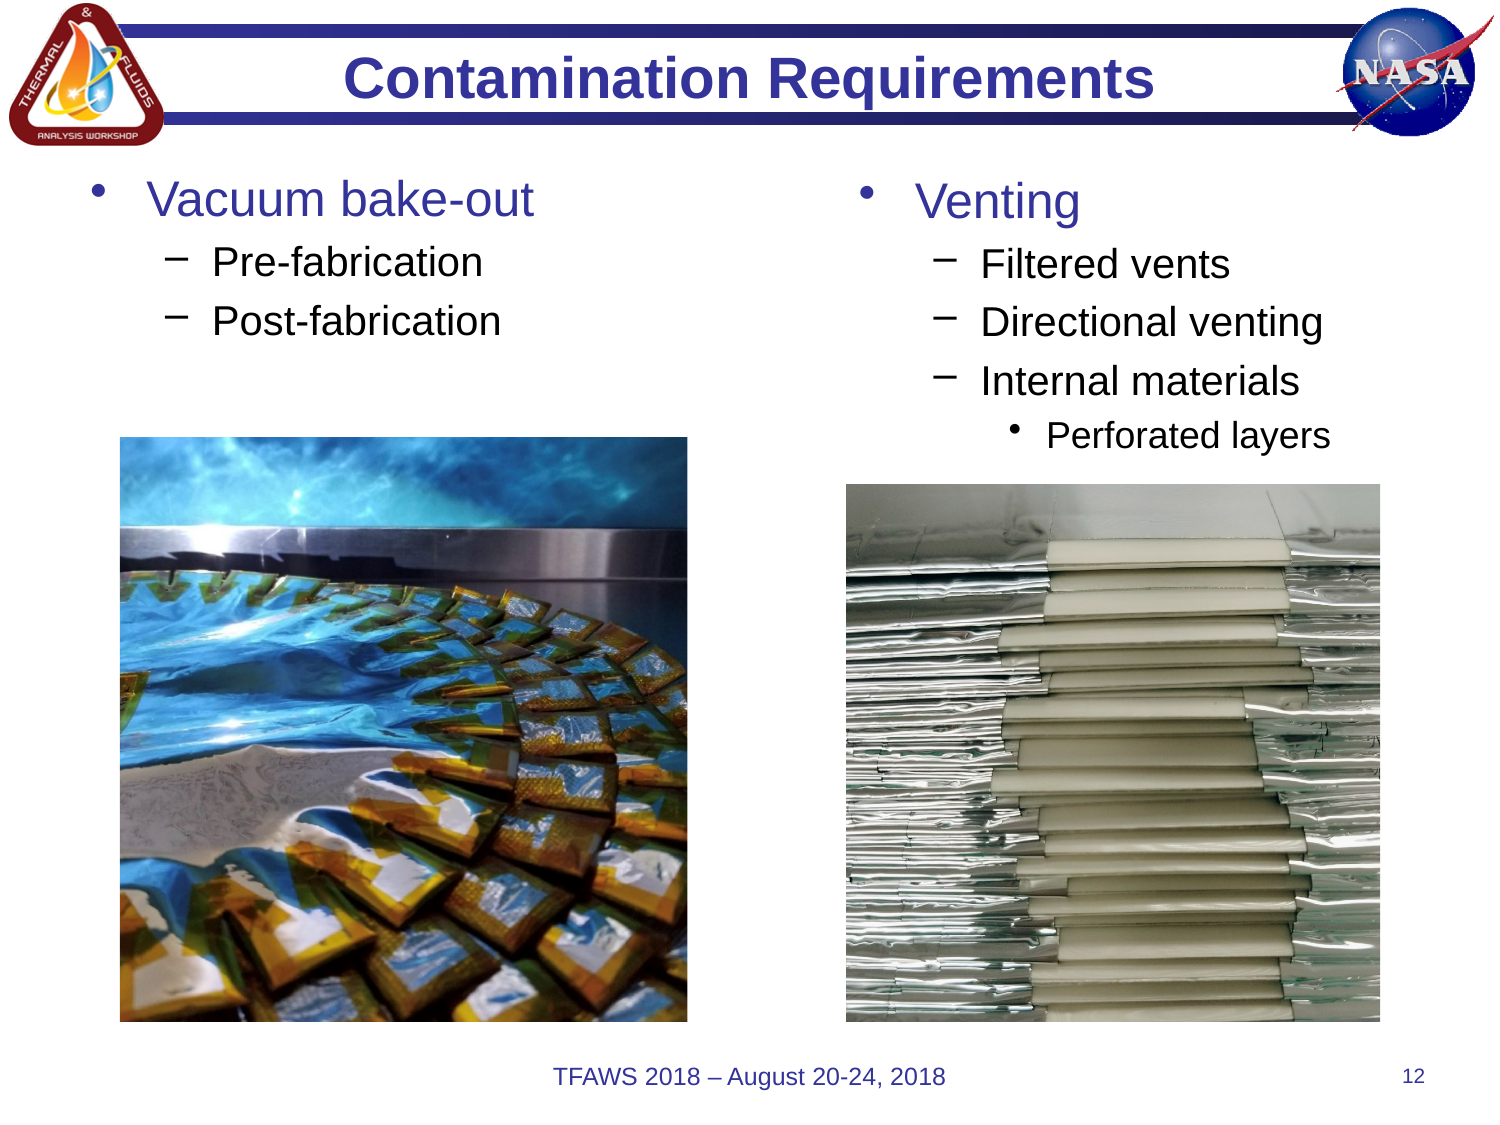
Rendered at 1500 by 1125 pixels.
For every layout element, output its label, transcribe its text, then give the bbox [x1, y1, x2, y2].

picture [1325, 0, 1500, 149]
picture [9, 3, 165, 146]
title Contamination Requirements [74, 30, 1426, 119]
picture [119, 437, 688, 1023]
picture [844, 484, 1381, 1023]
list Vacuum bake-out Pre-fabrication Post-fabrication [74, 158, 826, 1047]
text_box Venting Filtered vents Directional venting Internal materials Perforated layers [843, 160, 1500, 1049]
footer TFAWS 2018 – August 20-24, 2018 [449, 1049, 1051, 1101]
slide_number 12 [1112, 1049, 1426, 1101]
